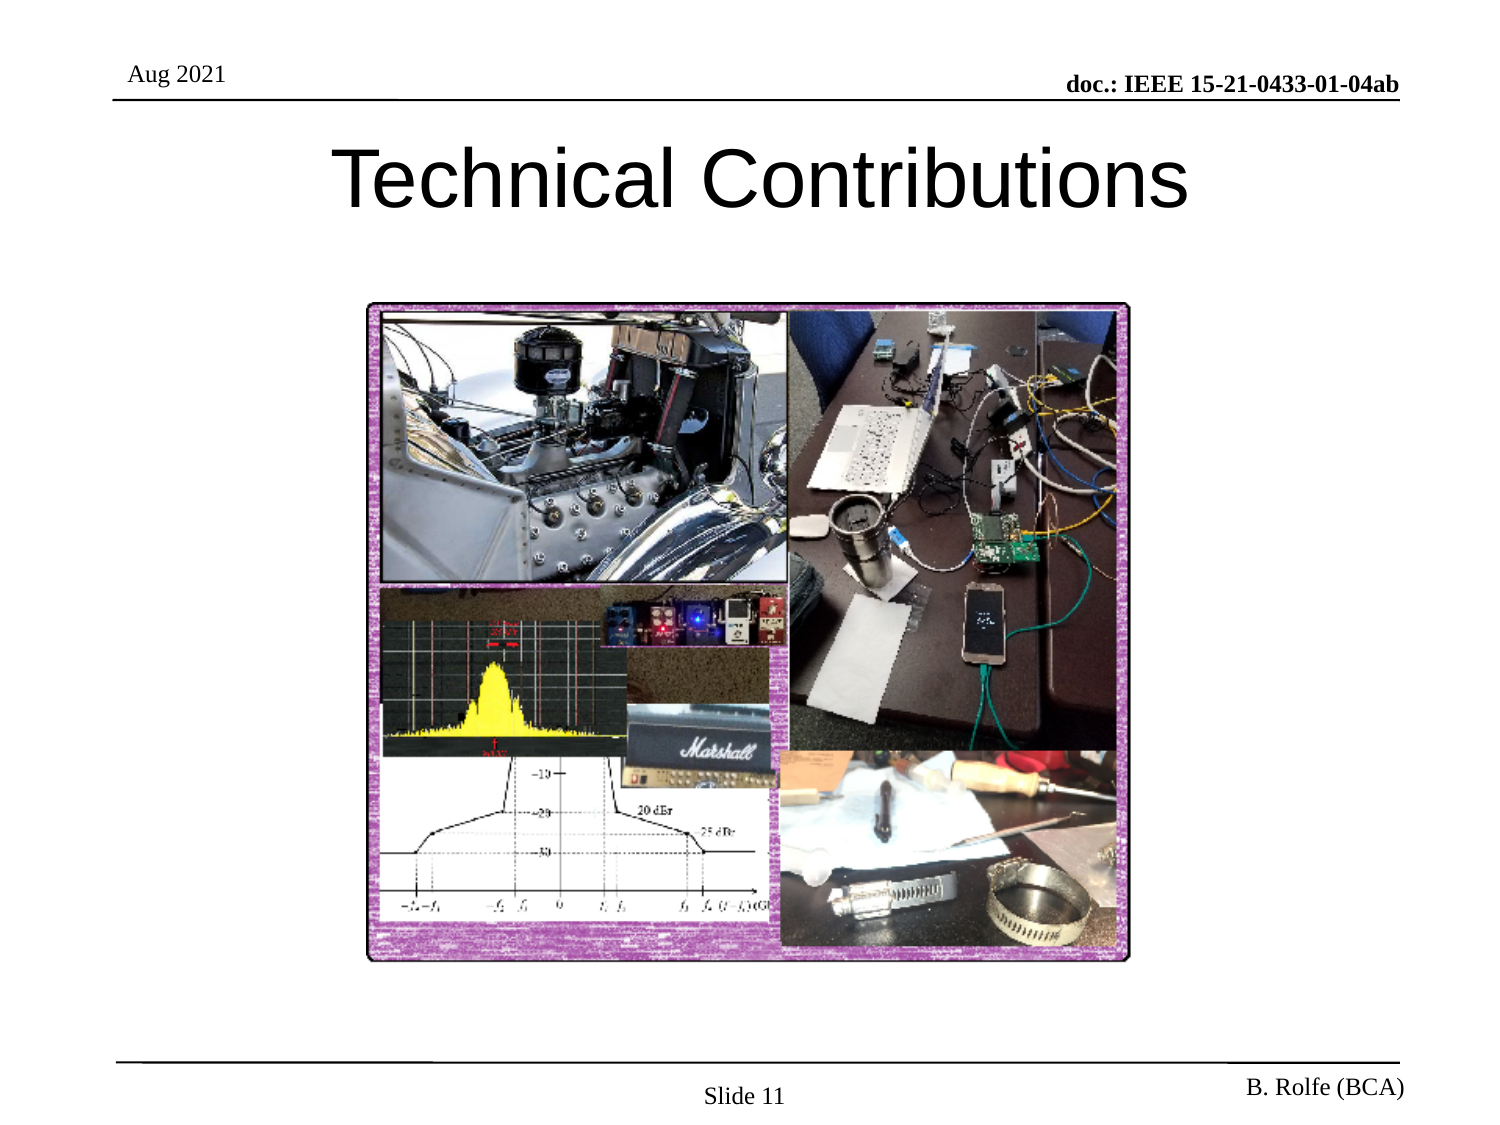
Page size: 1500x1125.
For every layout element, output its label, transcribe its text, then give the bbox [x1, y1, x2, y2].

slide_number Slide 11 [690, 1075, 799, 1115]
picture [366, 302, 1134, 971]
title Technical Contributions [123, 112, 1398, 237]
